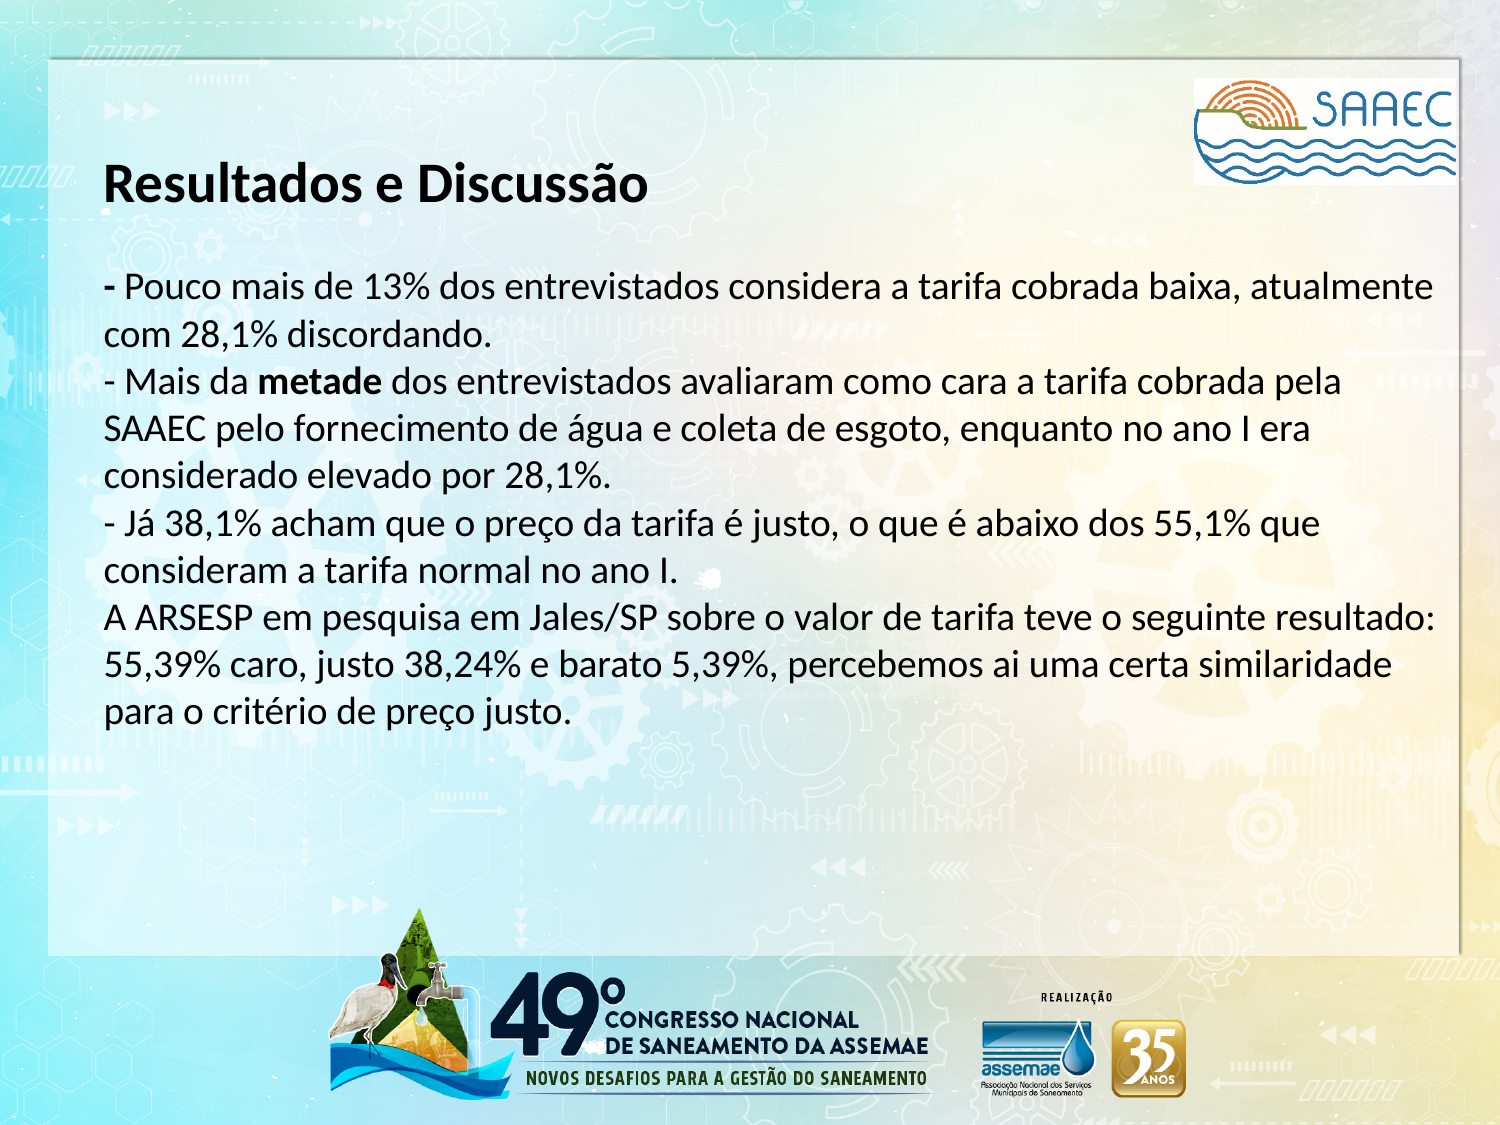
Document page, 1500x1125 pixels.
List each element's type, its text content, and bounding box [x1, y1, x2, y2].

picture [0, 0, 1500, 1125]
title Resultados e Discussão - Pouco mais de 13% dos entrevistados considera a tarifa cobrada baixa, atualmente com 28,1% discordando. - Mais da metade dos entrevistados avaliaram como cara a tarifa cobrada pela SAAEC pelo fornecimento de água e coleta de esgoto, enquanto no ano I era considerado elevado por 28,1%. - Já 38,1% acham que o preço da tarifa é justo, o que é abaixo dos 55,1% que consideram a tarifa normal no ano I. A ARSESP em pesquisa em Jales/SP sobre o valor de tarifa teve o seguinte resultado: 55,39% caro, justo 38,24% e barato 5,39%, percebemos ai uma certa similaridade para o critério de preço justo. [88, 137, 1456, 953]
